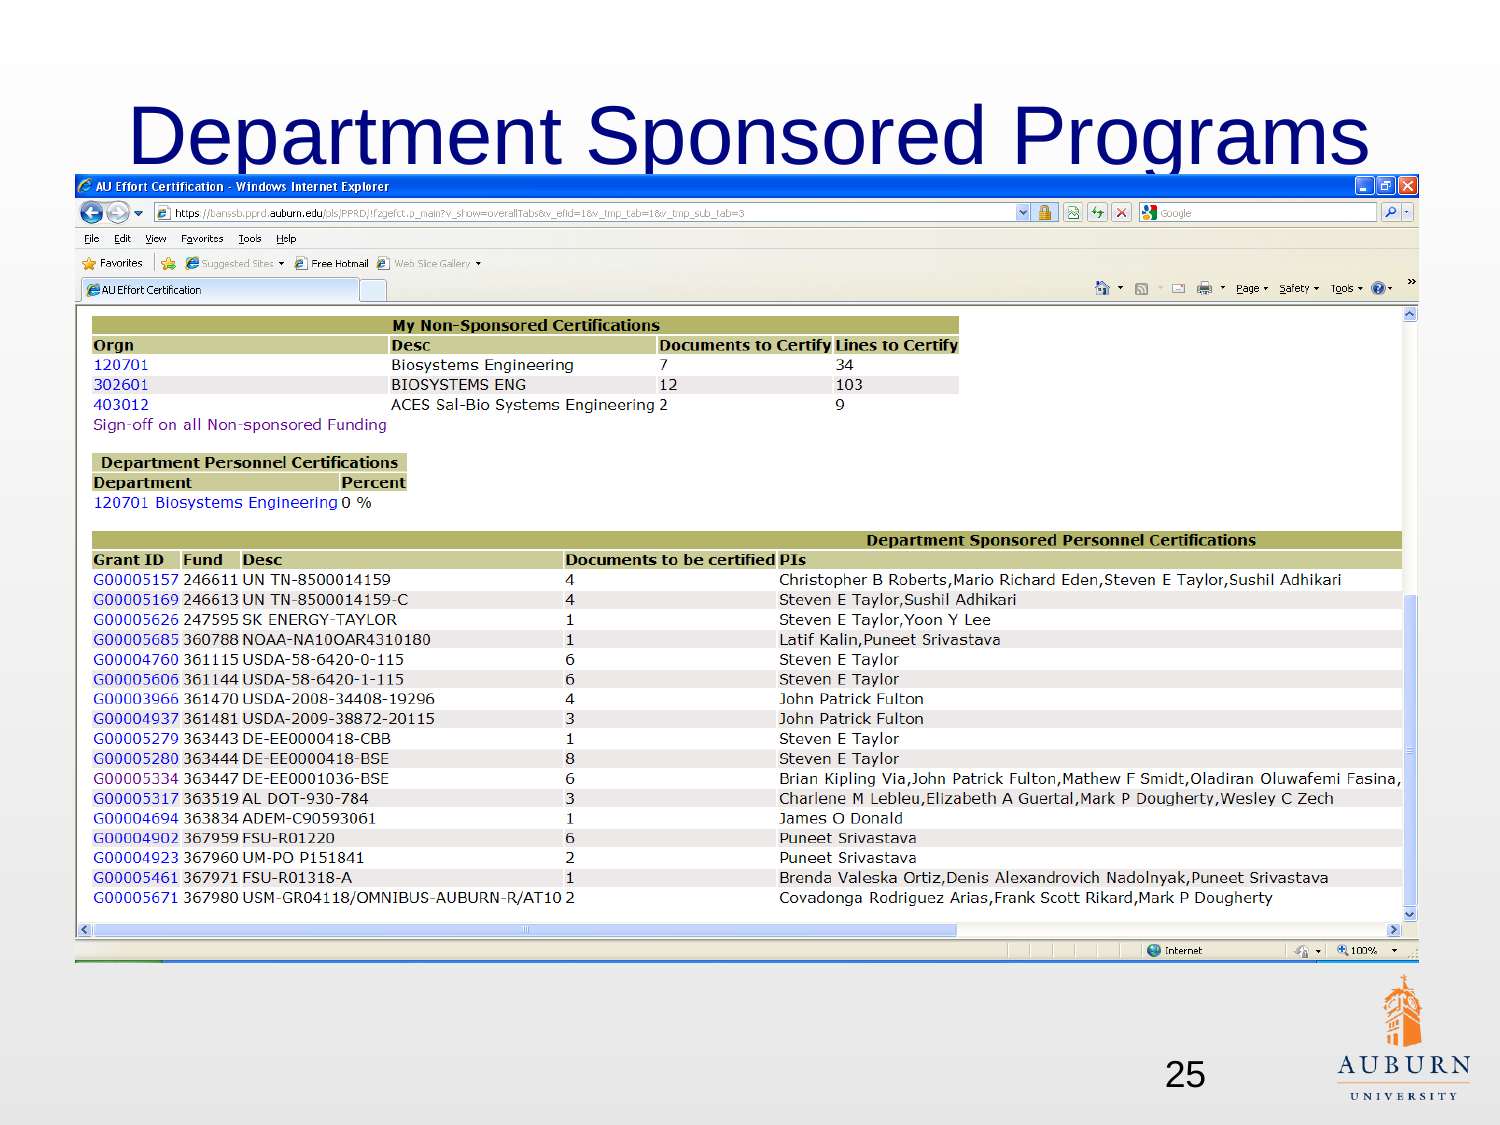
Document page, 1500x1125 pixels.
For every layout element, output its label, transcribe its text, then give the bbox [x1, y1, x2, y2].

picture [74, 174, 1420, 963]
picture [1337, 974, 1470, 1042]
title Department Sponsored Programs [49, 37, 1451, 226]
slide_number 25 [1149, 1042, 1500, 1103]
